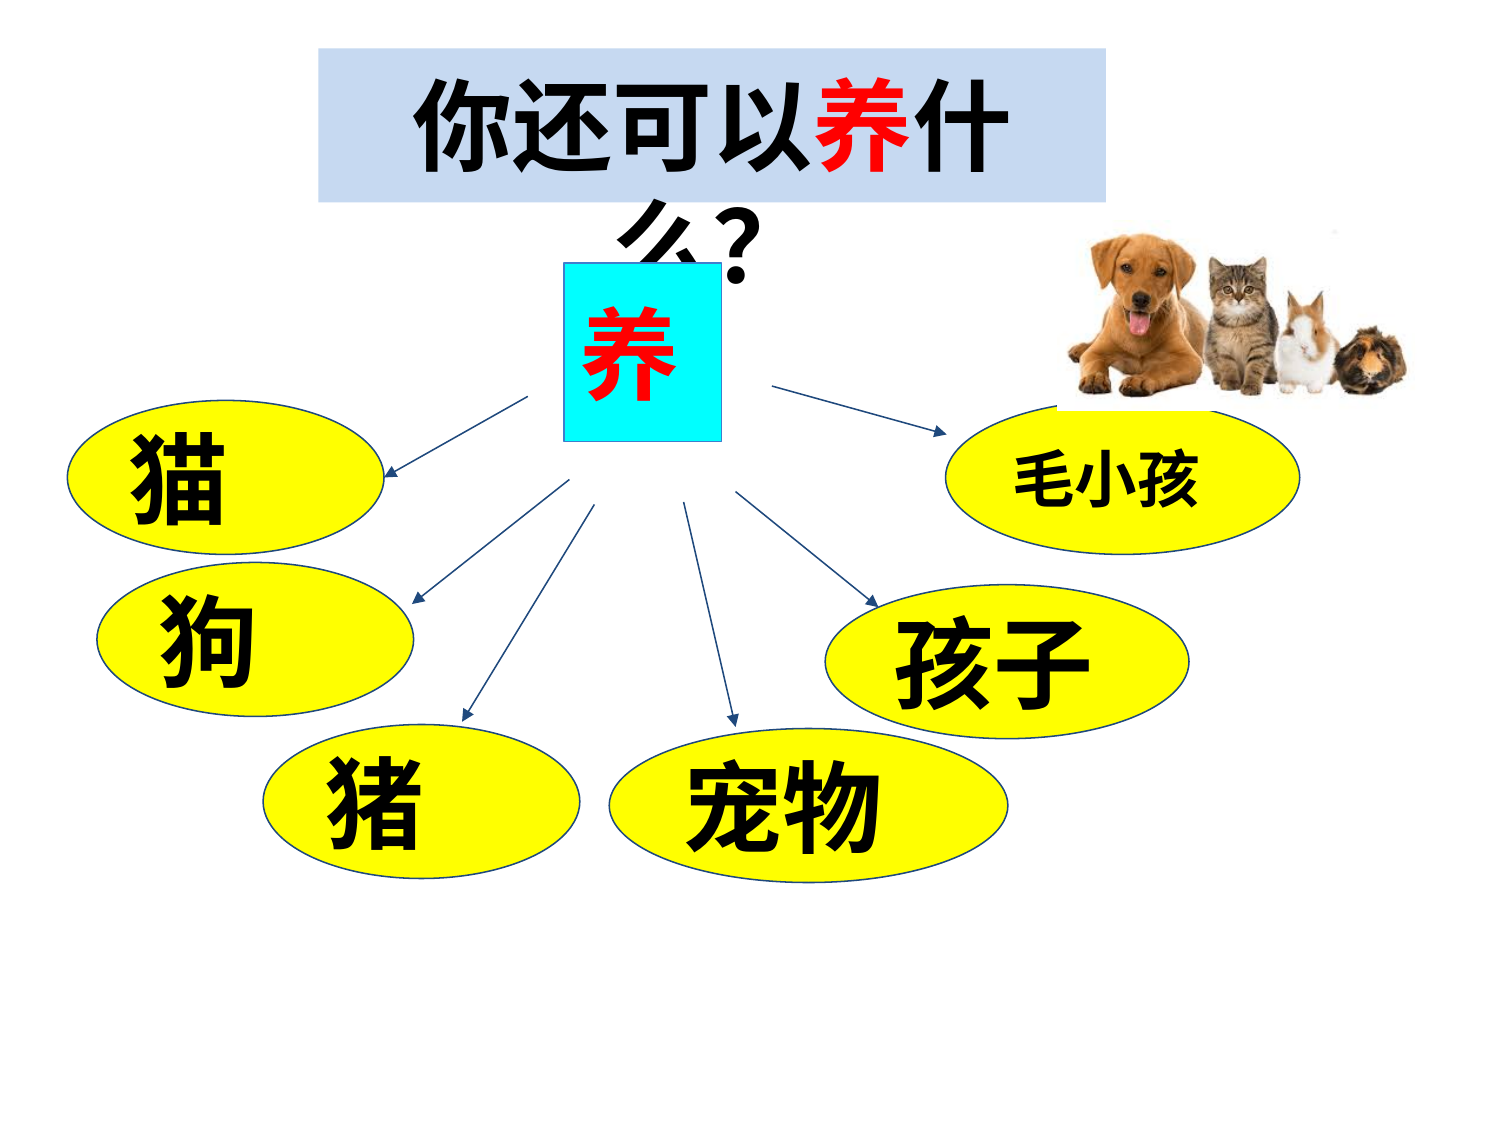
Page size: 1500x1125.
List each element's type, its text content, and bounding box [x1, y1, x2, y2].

text_box 宠物 [609, 728, 1008, 883]
text_box 狗 [96, 562, 414, 717]
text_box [383, 396, 529, 478]
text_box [735, 491, 879, 608]
text_box 猫 [67, 400, 384, 555]
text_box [411, 479, 570, 605]
text_box 猪 [263, 724, 580, 879]
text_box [683, 501, 736, 728]
picture [1057, 220, 1422, 411]
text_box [461, 504, 595, 722]
text_box 孩子 [825, 584, 1190, 739]
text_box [771, 385, 947, 435]
text_box 毛小孩 [945, 406, 1300, 555]
text_box 你还可以养什么？ [318, 48, 1106, 203]
text_box 养 [564, 263, 722, 442]
